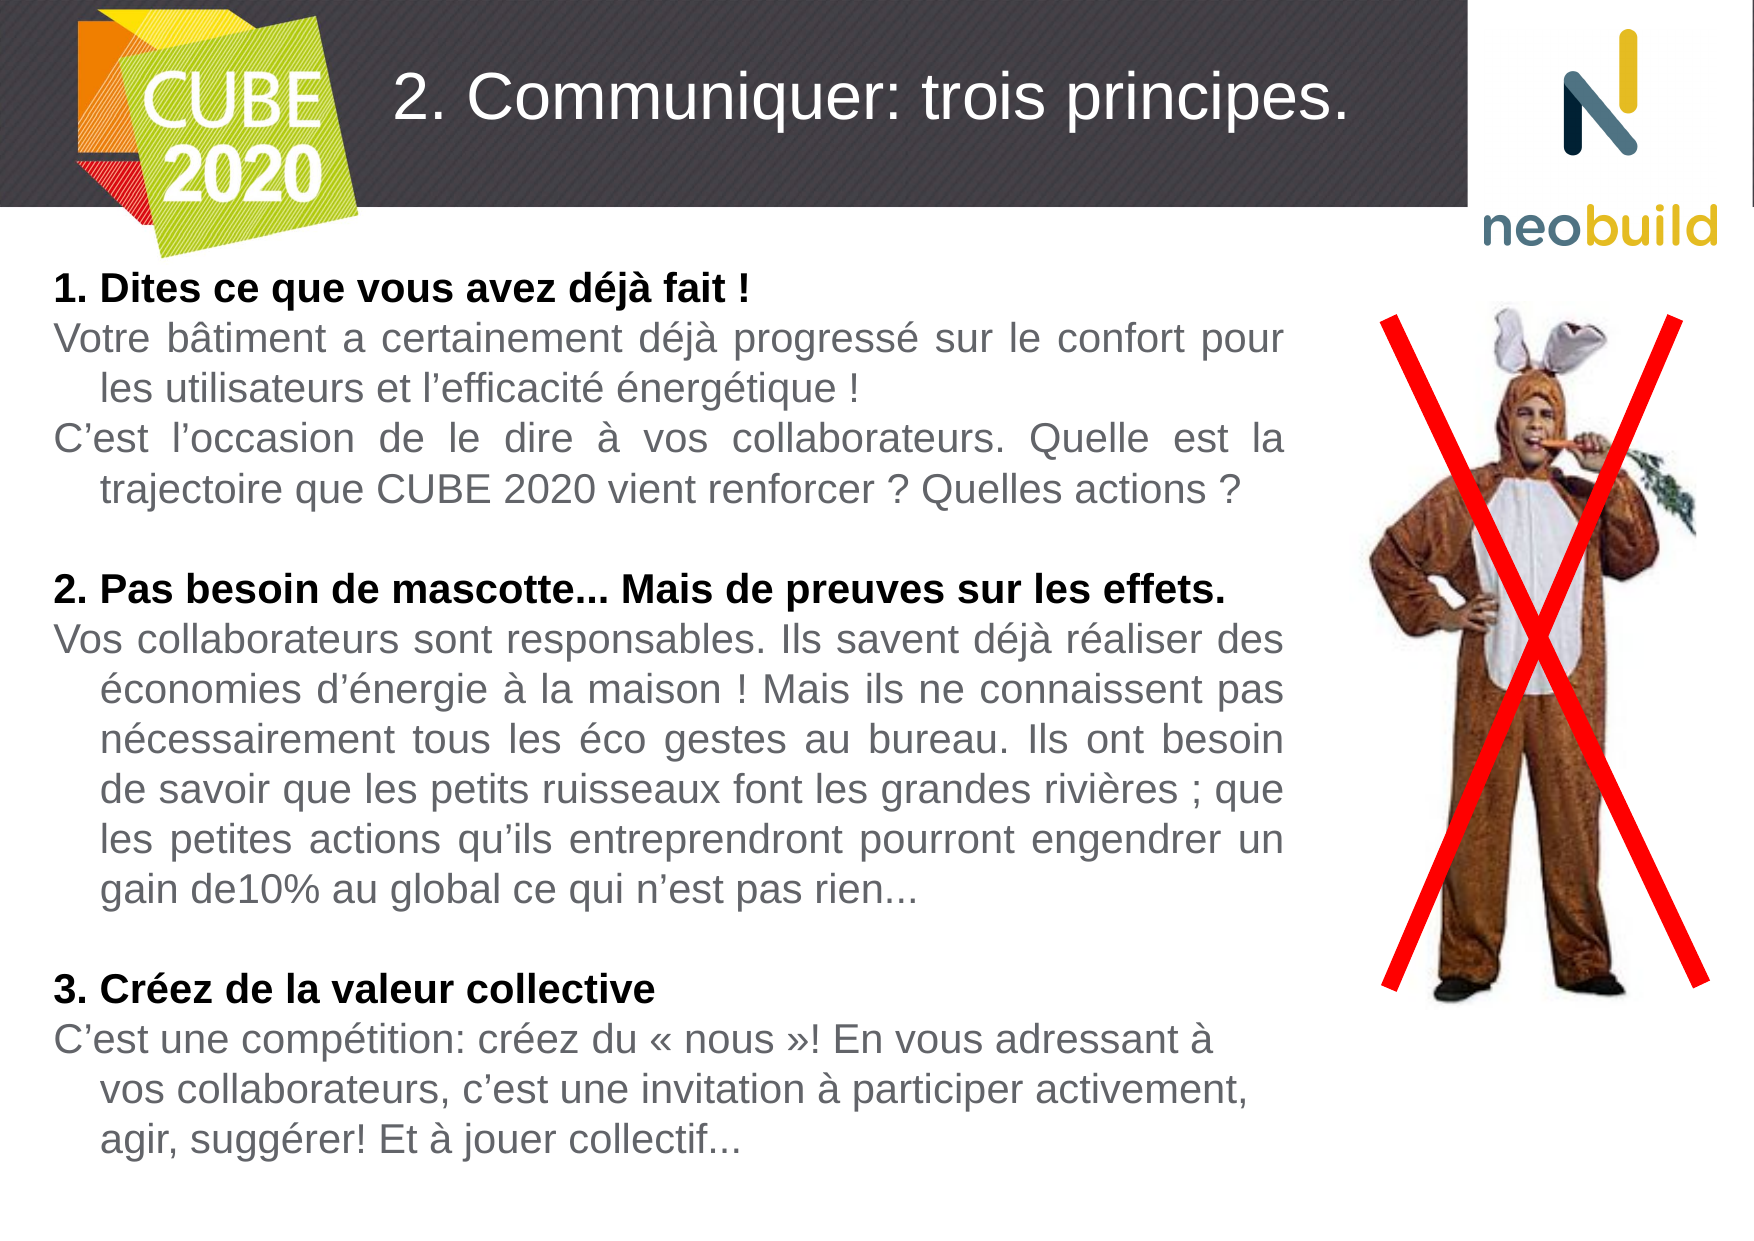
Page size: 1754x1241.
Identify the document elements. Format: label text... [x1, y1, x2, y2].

text_box [1702, 963, 1711, 985]
list 1. Dites ce que vous avez déjà fait ! Votre bâtiment a certainement déjà progressé sur le confort pour les utilisateurs et l’efficacité énergétique ! C’est l’occasion de le dire à vos collaborateurs. Quelle est la trajectoire que CUBE 2020 vient renforcer ? Quelles actions ? 2. Pas besoin de mascotte... Mais de preuves sur les effets. Vos collaborateurs sont responsables. Ils savent déjà réaliser des économies d’énergie à la maison ! Mais ils ne connaissent pas nécessairement tous les éco gestes au bureau. Ils ont besoin de savoir que les petits ruisseaux font les grandes rivières ; que les petites actions qu’ils entreprendront pourront engendrer un gain de10% au global ce qui n’est pas rien... 3. Créez de la valeur collective C’est une compétition: créez du « nous »! En vous adressant à vos collaborateurs, c’est une invitation à participer activement, agir, suggérer! Et à jouer collectif... [38, 253, 1300, 1170]
picture [0, 0, 1467, 274]
title 2. Communiquer: trois principes. [377, 53, 1456, 209]
picture [1349, 300, 1697, 1010]
picture [1484, 29, 1717, 246]
